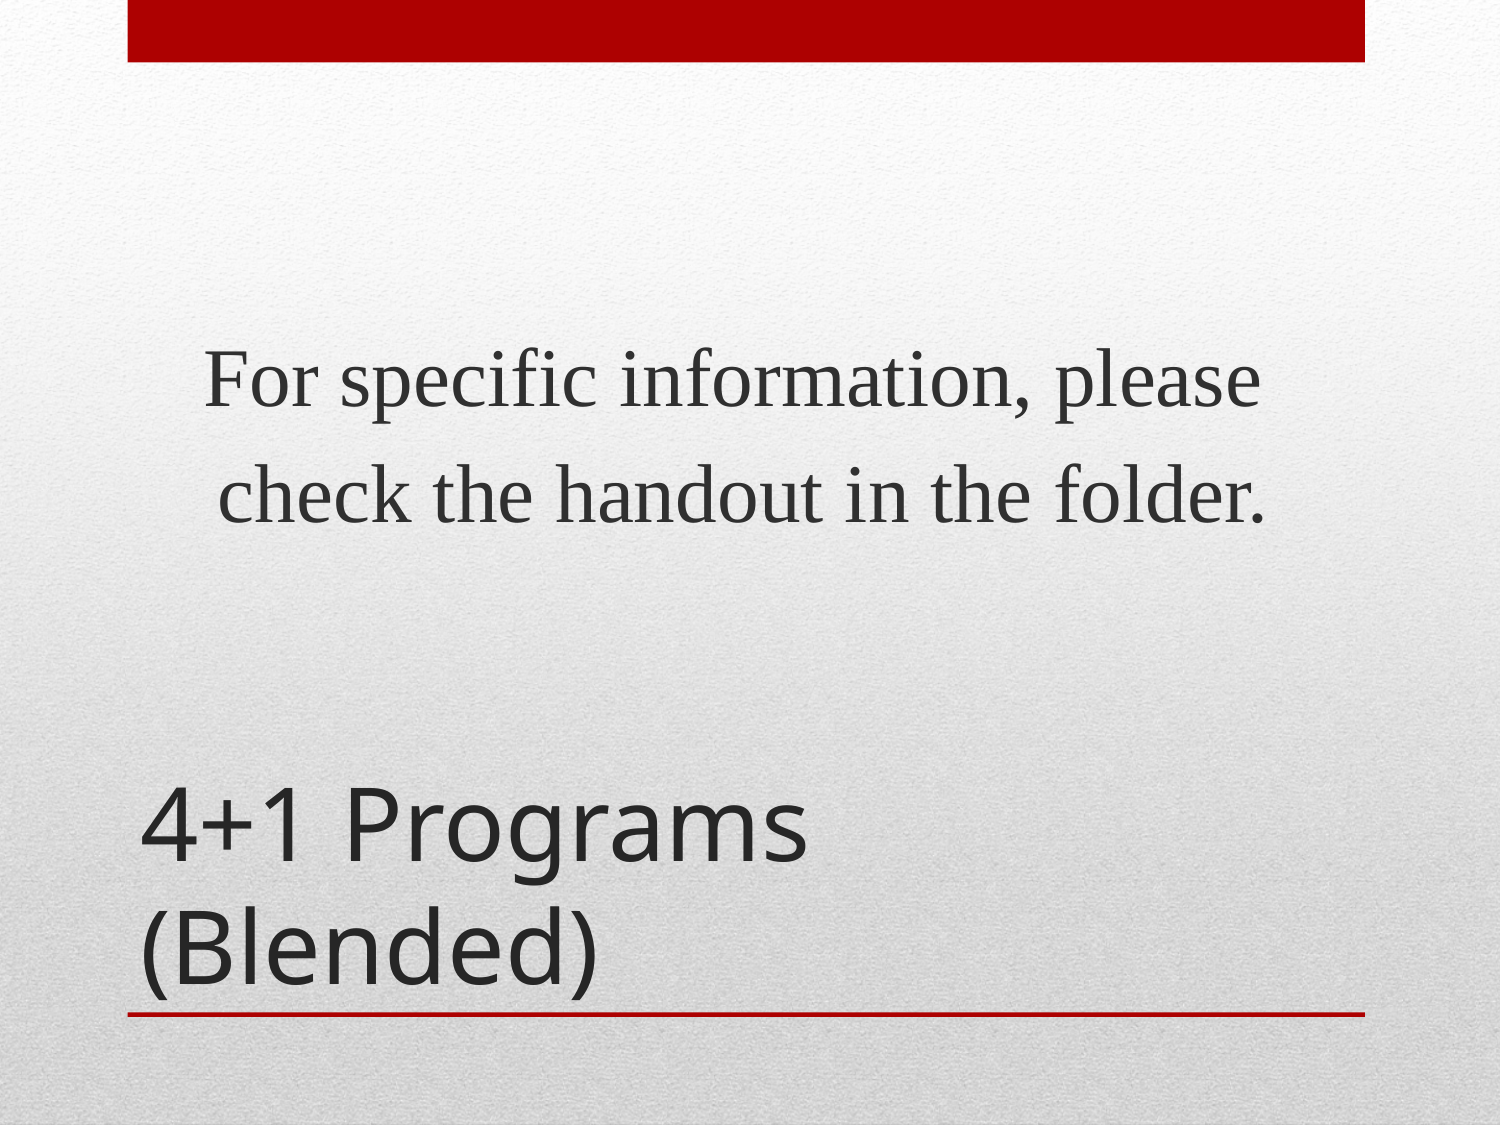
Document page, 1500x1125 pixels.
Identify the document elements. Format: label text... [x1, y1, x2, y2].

list For specific information, please check the handout in the folder. [125, 112, 1363, 750]
title 4+1 Programs (Blended) [125, 750, 1238, 1013]
